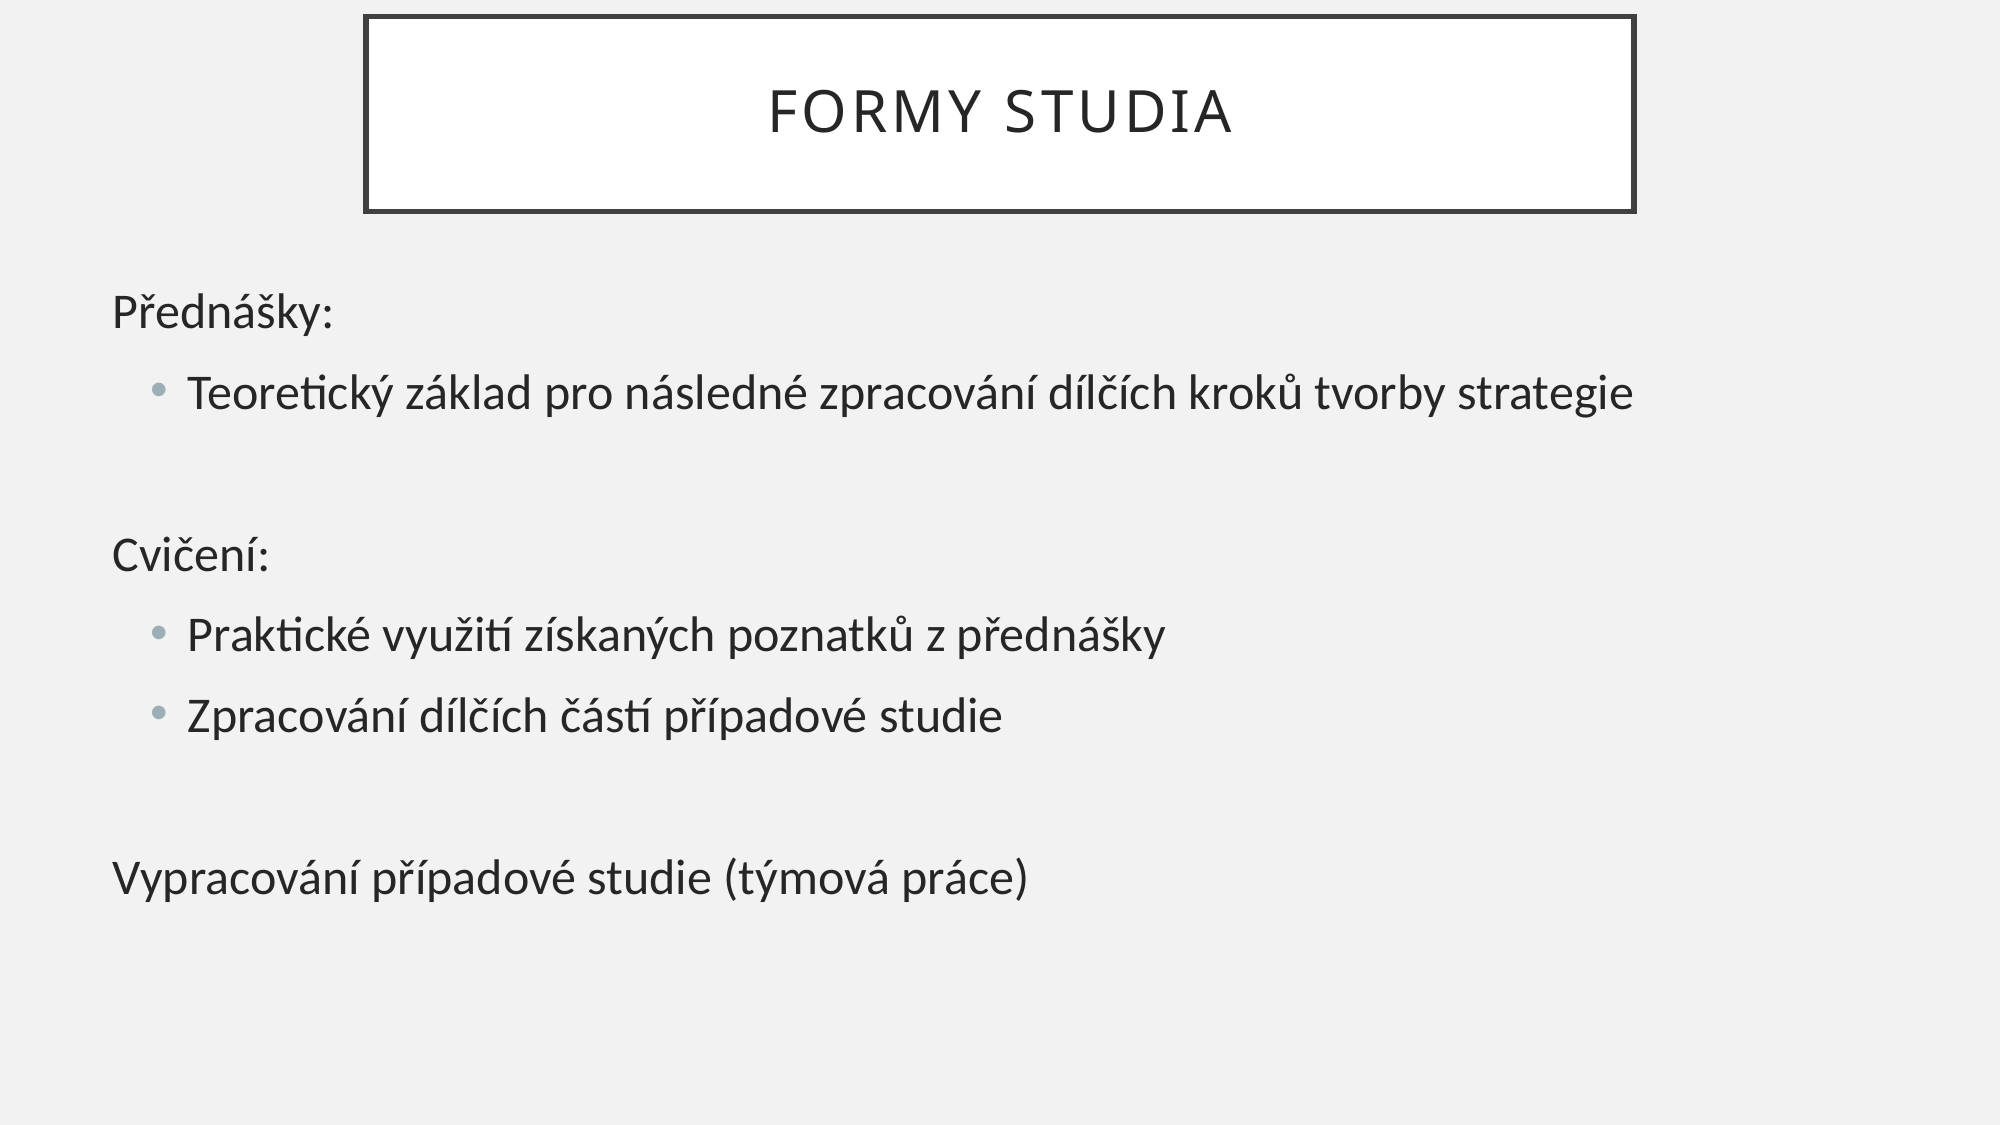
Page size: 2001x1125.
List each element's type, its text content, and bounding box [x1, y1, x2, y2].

list Přednášky: Teoretický základ pro následné zpracování dílčích kroků tvorby strategie Cvičení: Praktické využití získaných poznatků z přednášky Zpracování dílčích částí případové studie Vypracování případové studie (týmová práce) [97, 270, 1957, 949]
title FORMY STUDIA [363, 14, 1637, 214]
